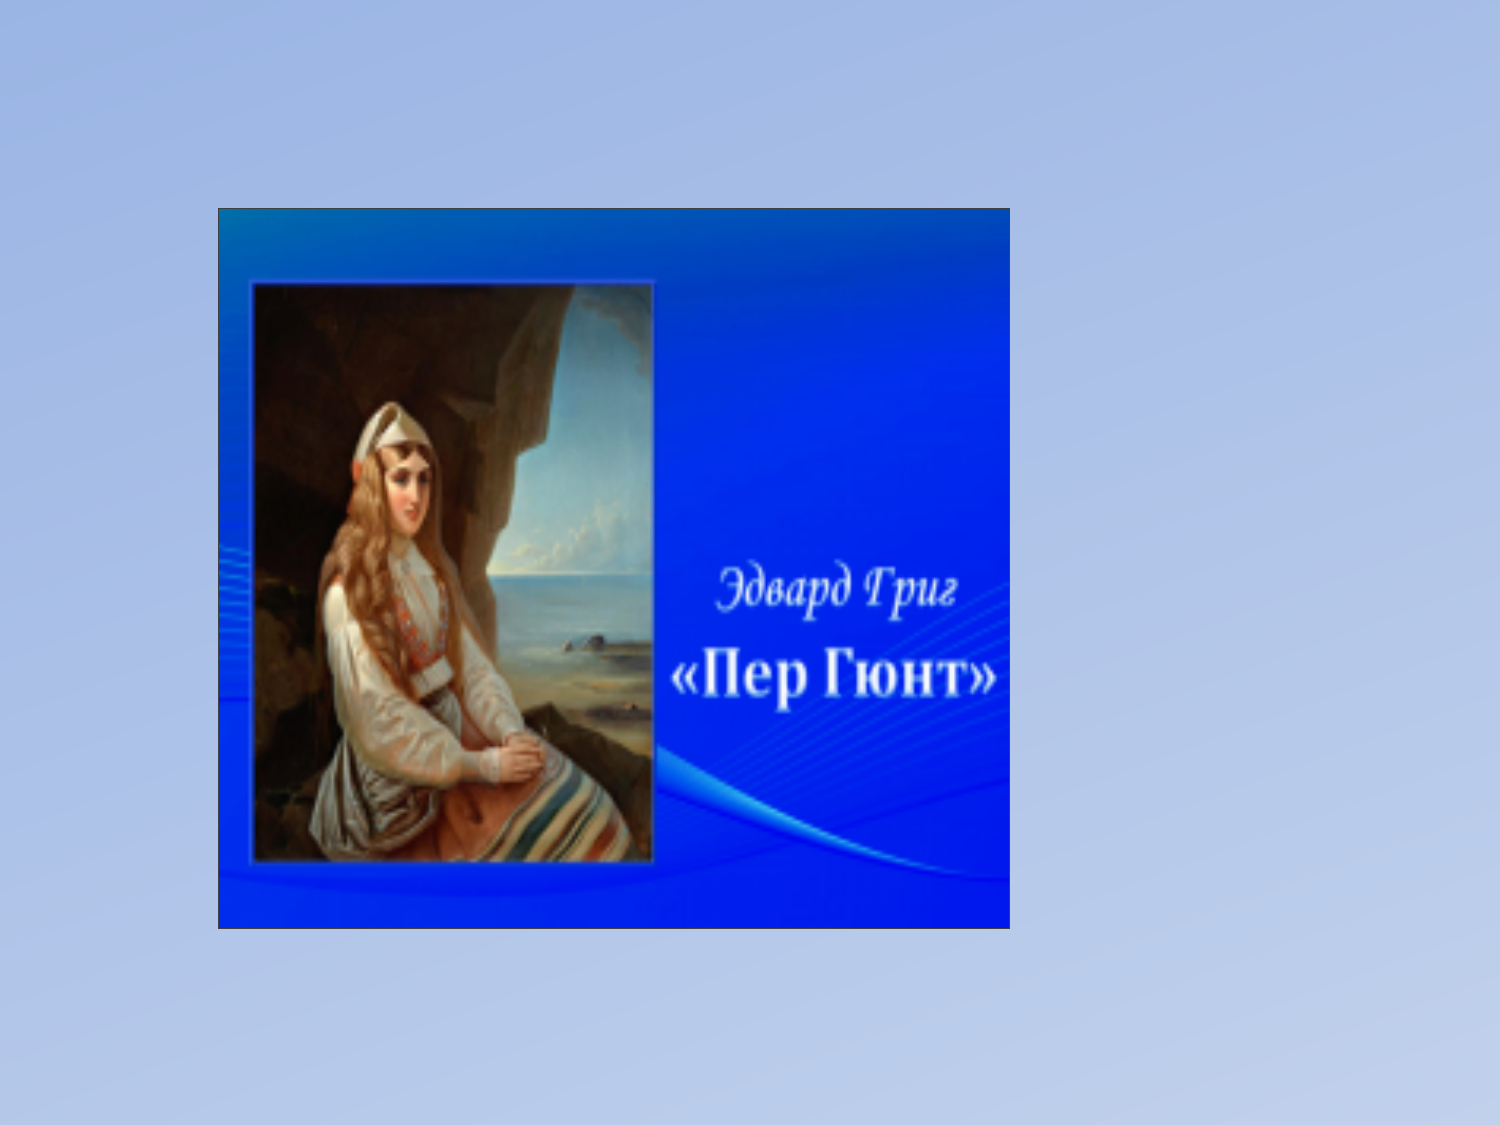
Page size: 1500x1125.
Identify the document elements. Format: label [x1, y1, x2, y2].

picture [218, 207, 1011, 929]
